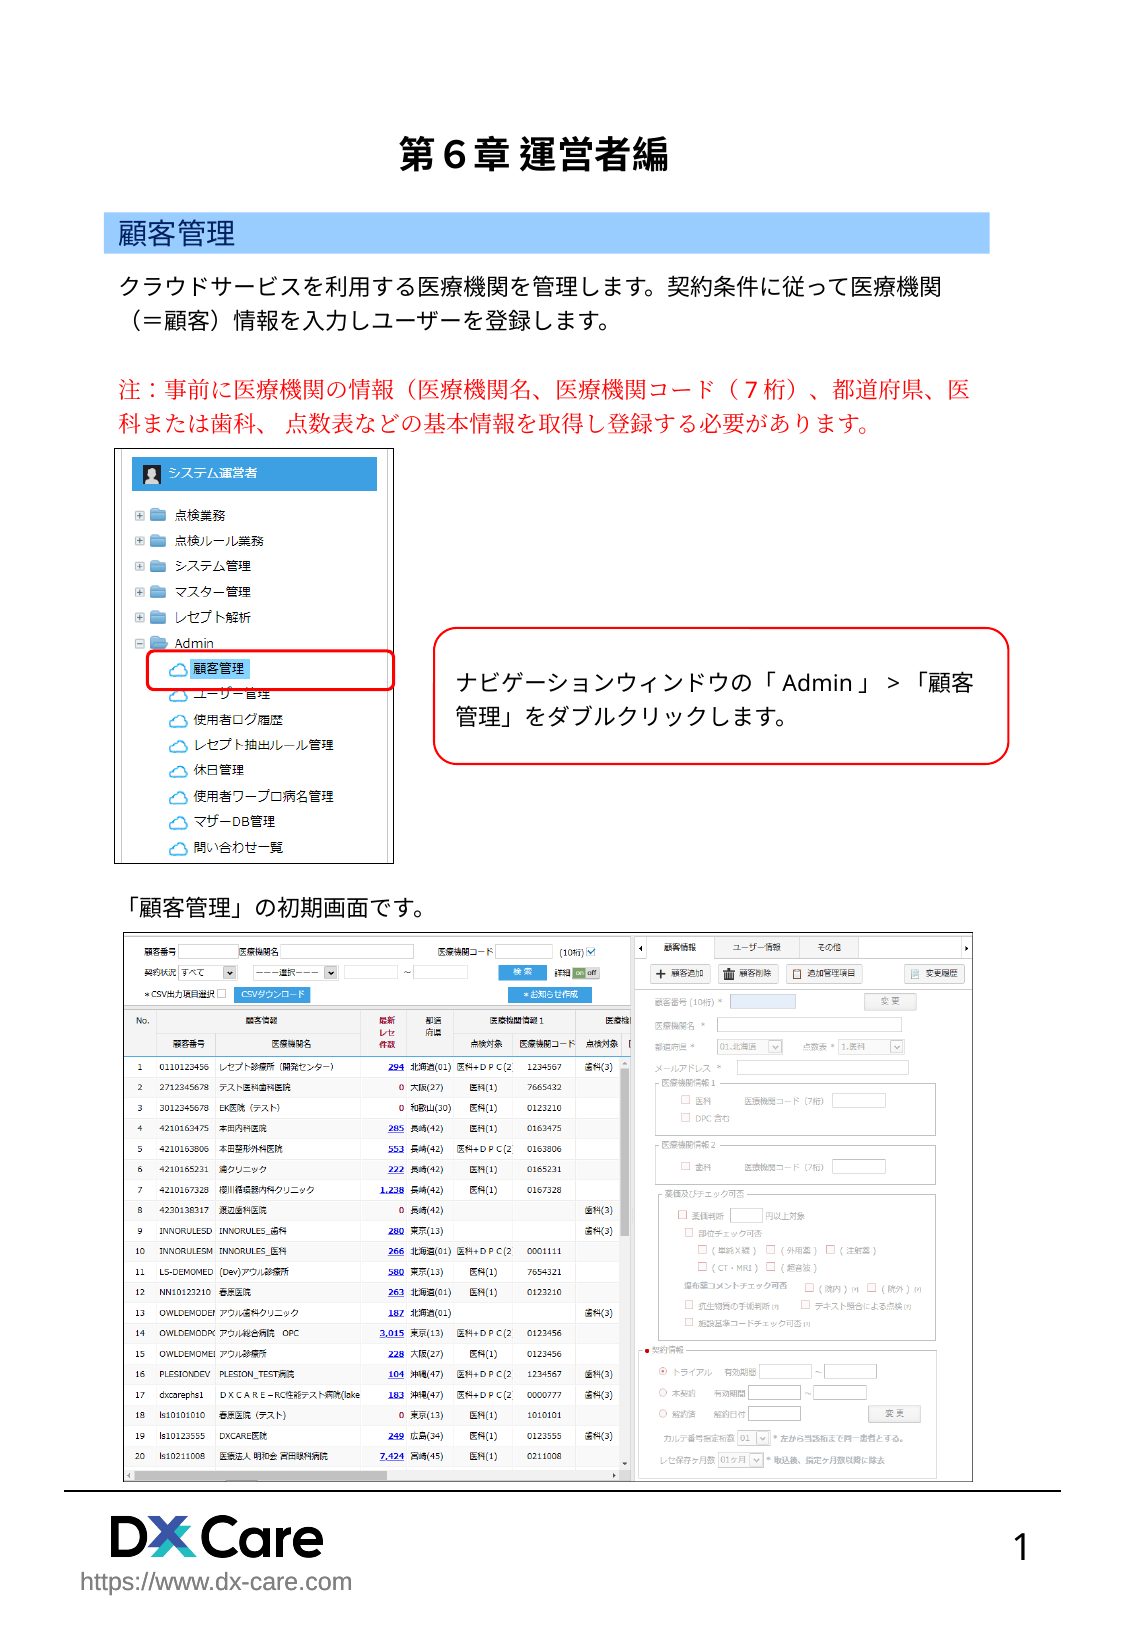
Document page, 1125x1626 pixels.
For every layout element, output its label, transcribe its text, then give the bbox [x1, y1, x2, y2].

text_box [122, 931, 973, 1482]
text_box ナビゲーションウィンドウの「Admin」>「顧客管理」をダブルクリックします。 [432, 626, 1010, 766]
text_box 第６章 運営者編 [384, 124, 685, 184]
text_box クラウドサービスを利用する医療機関を管理します。契約条件に従って医療機関（＝顧客）情報を入力しユーザーを登録します。 注：事前に医療機関の情報（医療機関名、医療機関コード（7桁）、都道府県、医科または歯科、 点数表などの基本情報を取得し登録する必要があります。 [103, 258, 990, 445]
picture [114, 447, 395, 865]
slide_number 188 [794, 1515, 1048, 1602]
text_box 「顧客管理」の初期画面です。 [101, 879, 988, 929]
picture [111, 1515, 323, 1558]
text_box 顧客管理 [102, 211, 991, 255]
